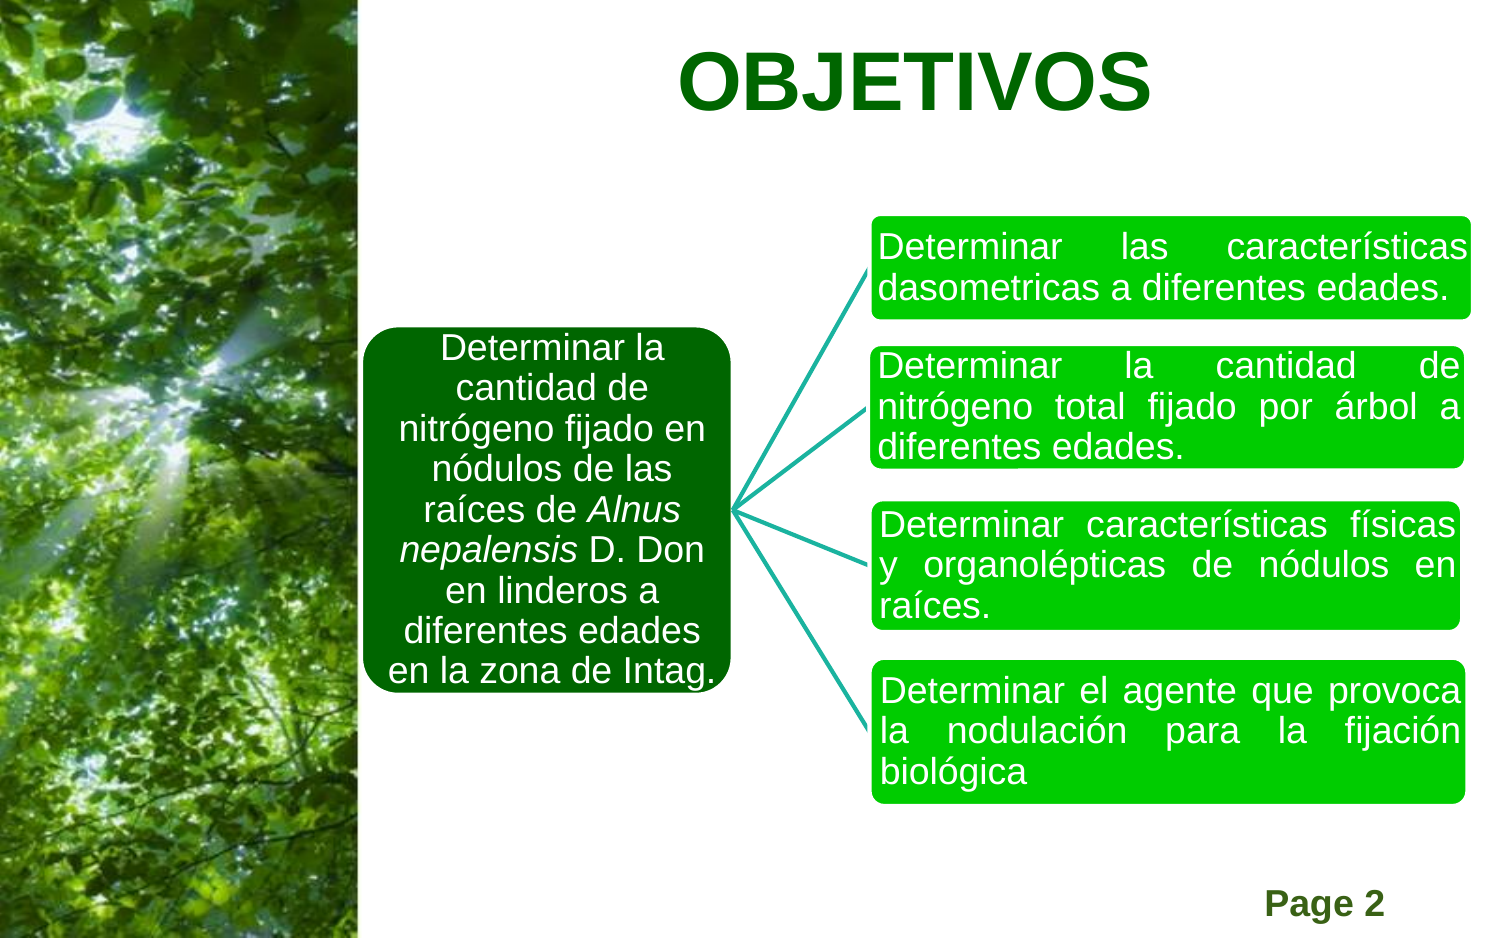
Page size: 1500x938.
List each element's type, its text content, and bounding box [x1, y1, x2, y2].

picture [0, 0, 1500, 938]
title OBJETIVOS [360, 19, 1471, 127]
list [359, 137, 1475, 883]
